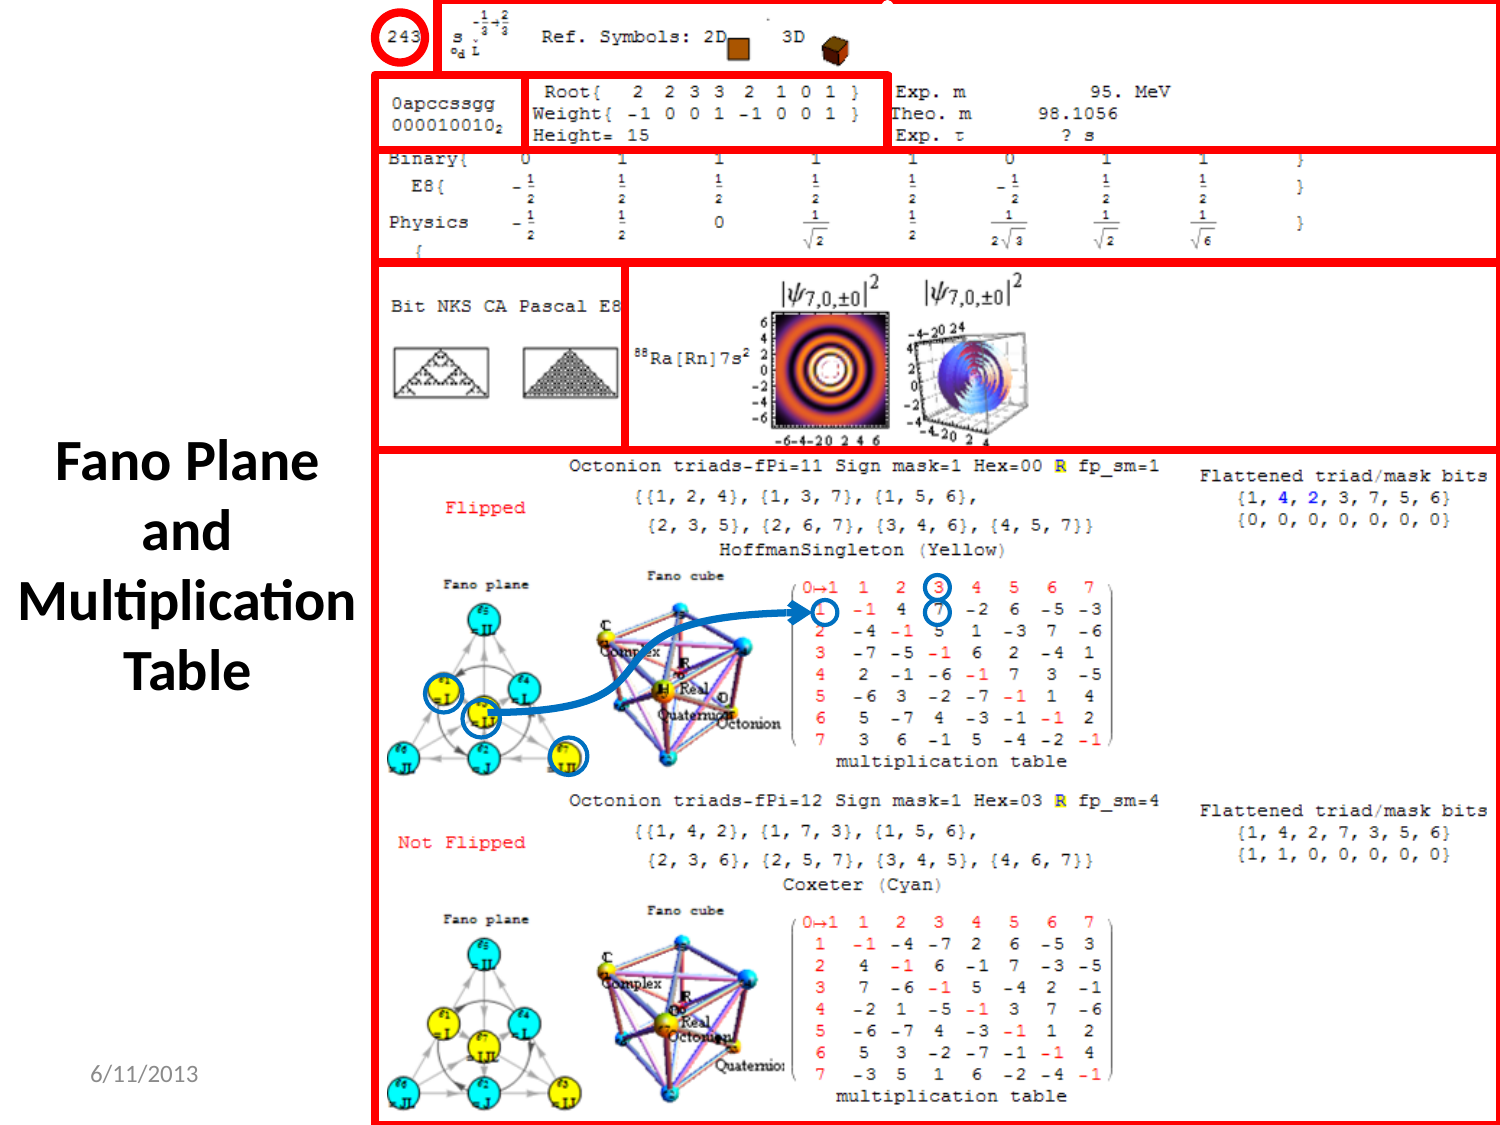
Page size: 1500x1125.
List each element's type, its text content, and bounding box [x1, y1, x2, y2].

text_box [437, 0, 1500, 151]
picture [387, 0, 1500, 1125]
text_box [376, 152, 382, 260]
text_box [376, 17, 382, 58]
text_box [487, 612, 813, 713]
text_box [376, 448, 382, 1125]
title Fano Plane and Multiplication Table [0, 0, 376, 1125]
text_box [376, 260, 382, 448]
text_box [376, 73, 382, 152]
